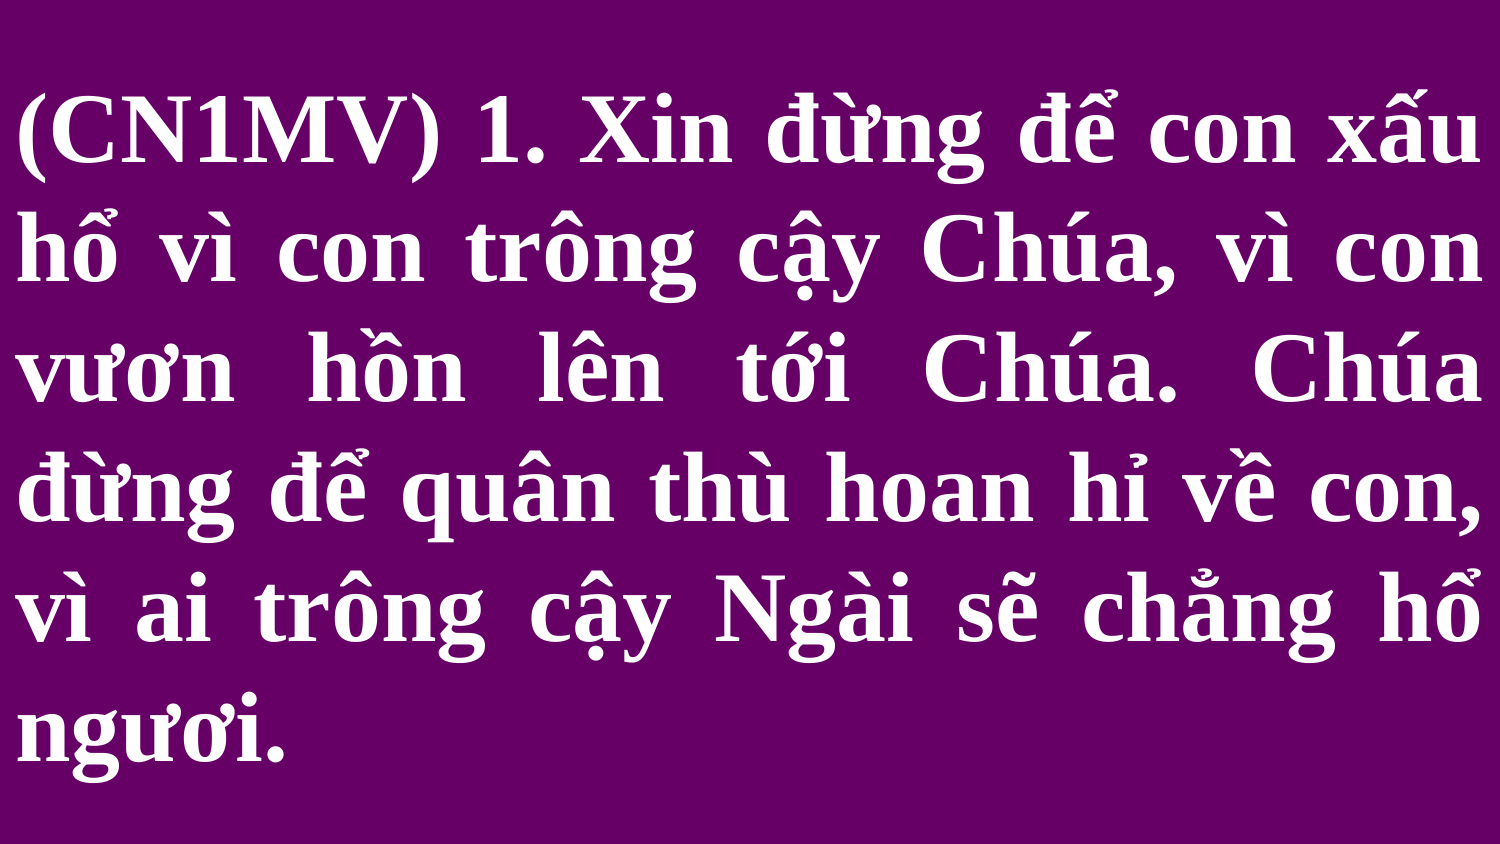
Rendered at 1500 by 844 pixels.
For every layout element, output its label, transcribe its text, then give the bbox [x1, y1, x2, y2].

title (CN1MV) 1. Xin đừng để con xấu hổ vì con trông cậy Chúa, vì con vươn hồn lên tới Chúa. Chúa đừng để quân thù hoan hỉ về con, vì ai trông cậy Ngài sẽ chẳng hổ ngươi. [0, 0, 1500, 844]
